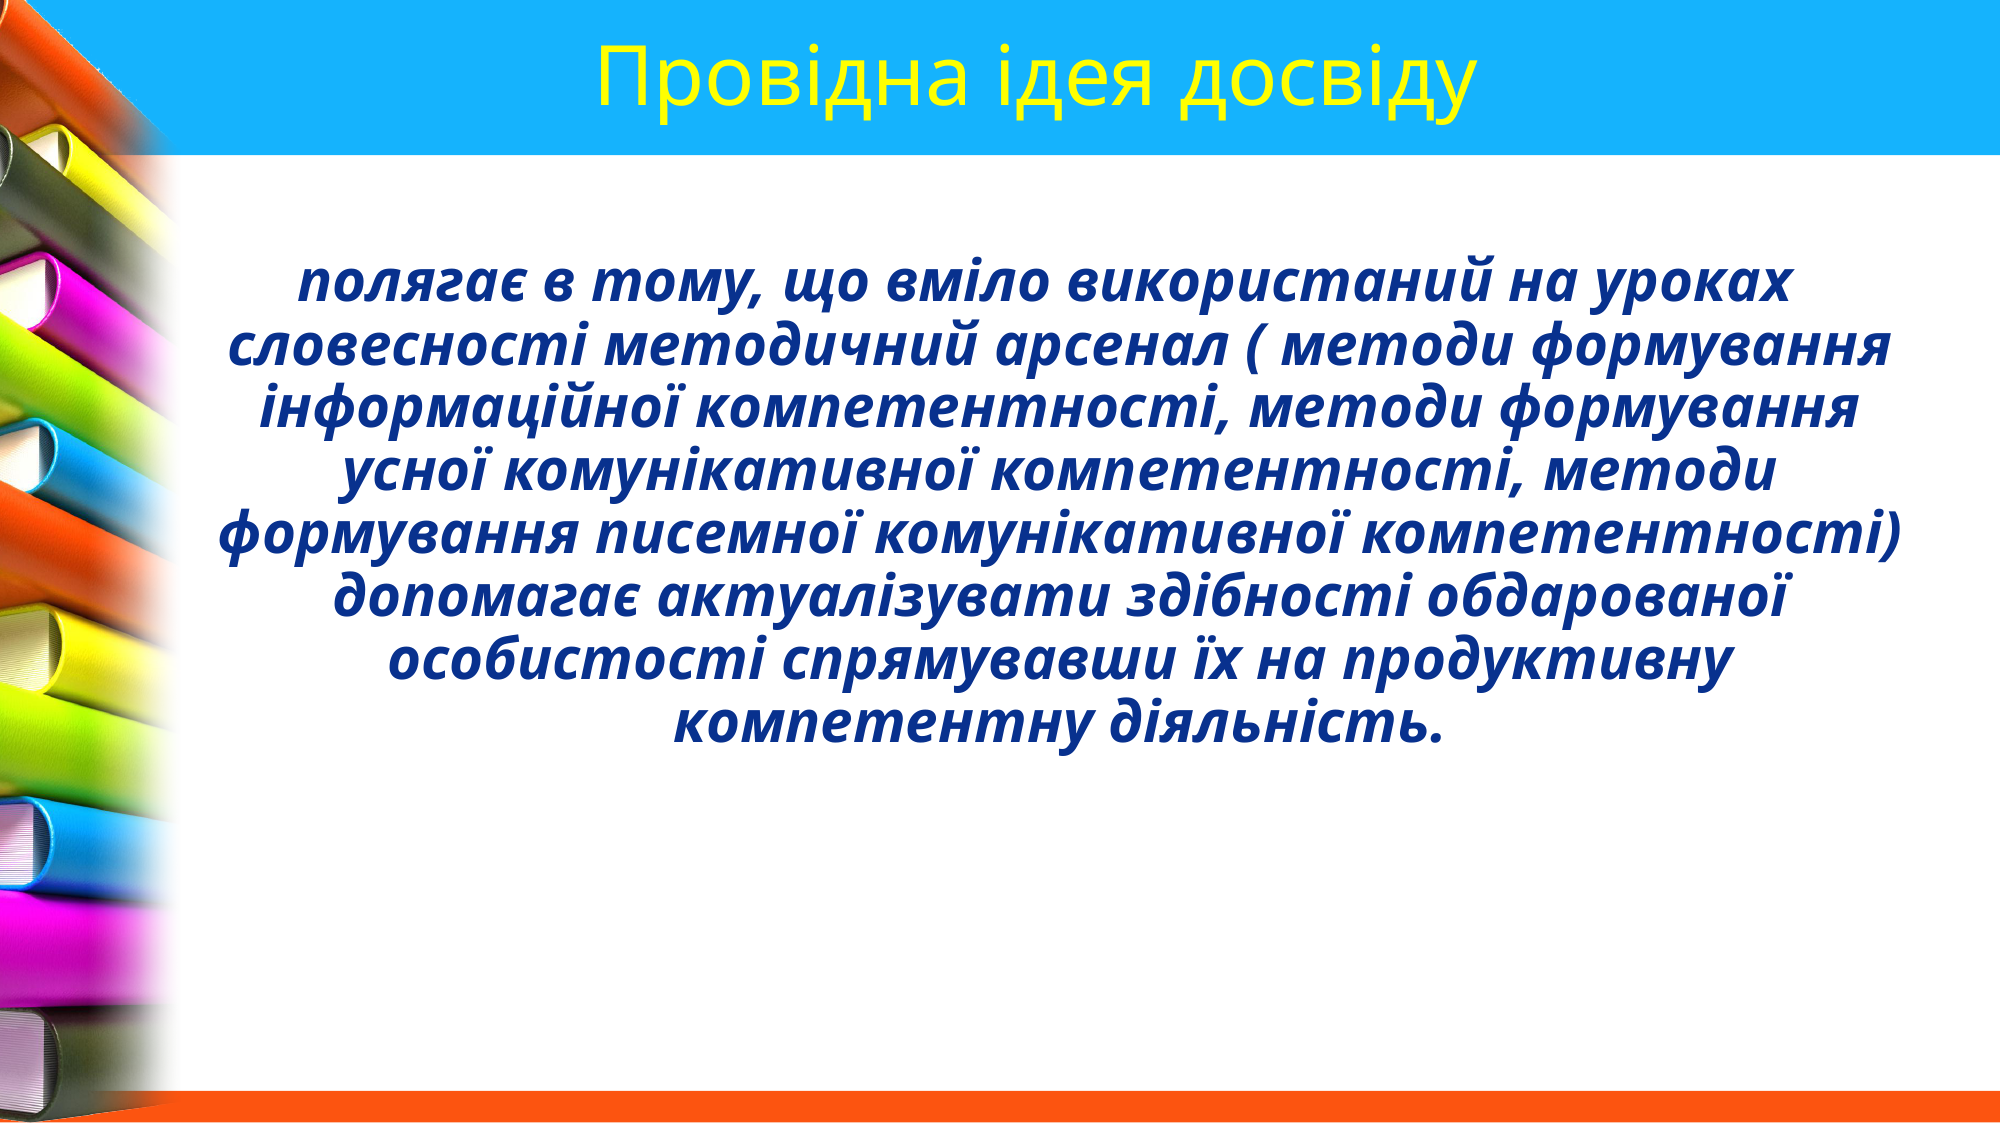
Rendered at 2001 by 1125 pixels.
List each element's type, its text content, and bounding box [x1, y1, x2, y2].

title Провідна ідея досвіду [188, 17, 1906, 140]
list полягає в тому, що вміло використаний на уроках словесності методичний арсенал ( методи формування інформаційної компетентності, методи формування усної комунікативної компетентності, методи формування писемної комунікативної компетентності) допомагає актуалізувати здібності обдарованої особистості спрямувавши їх на продуктивну компетентну діяльність. [201, 244, 1920, 958]
picture [0, 0, 202, 1123]
